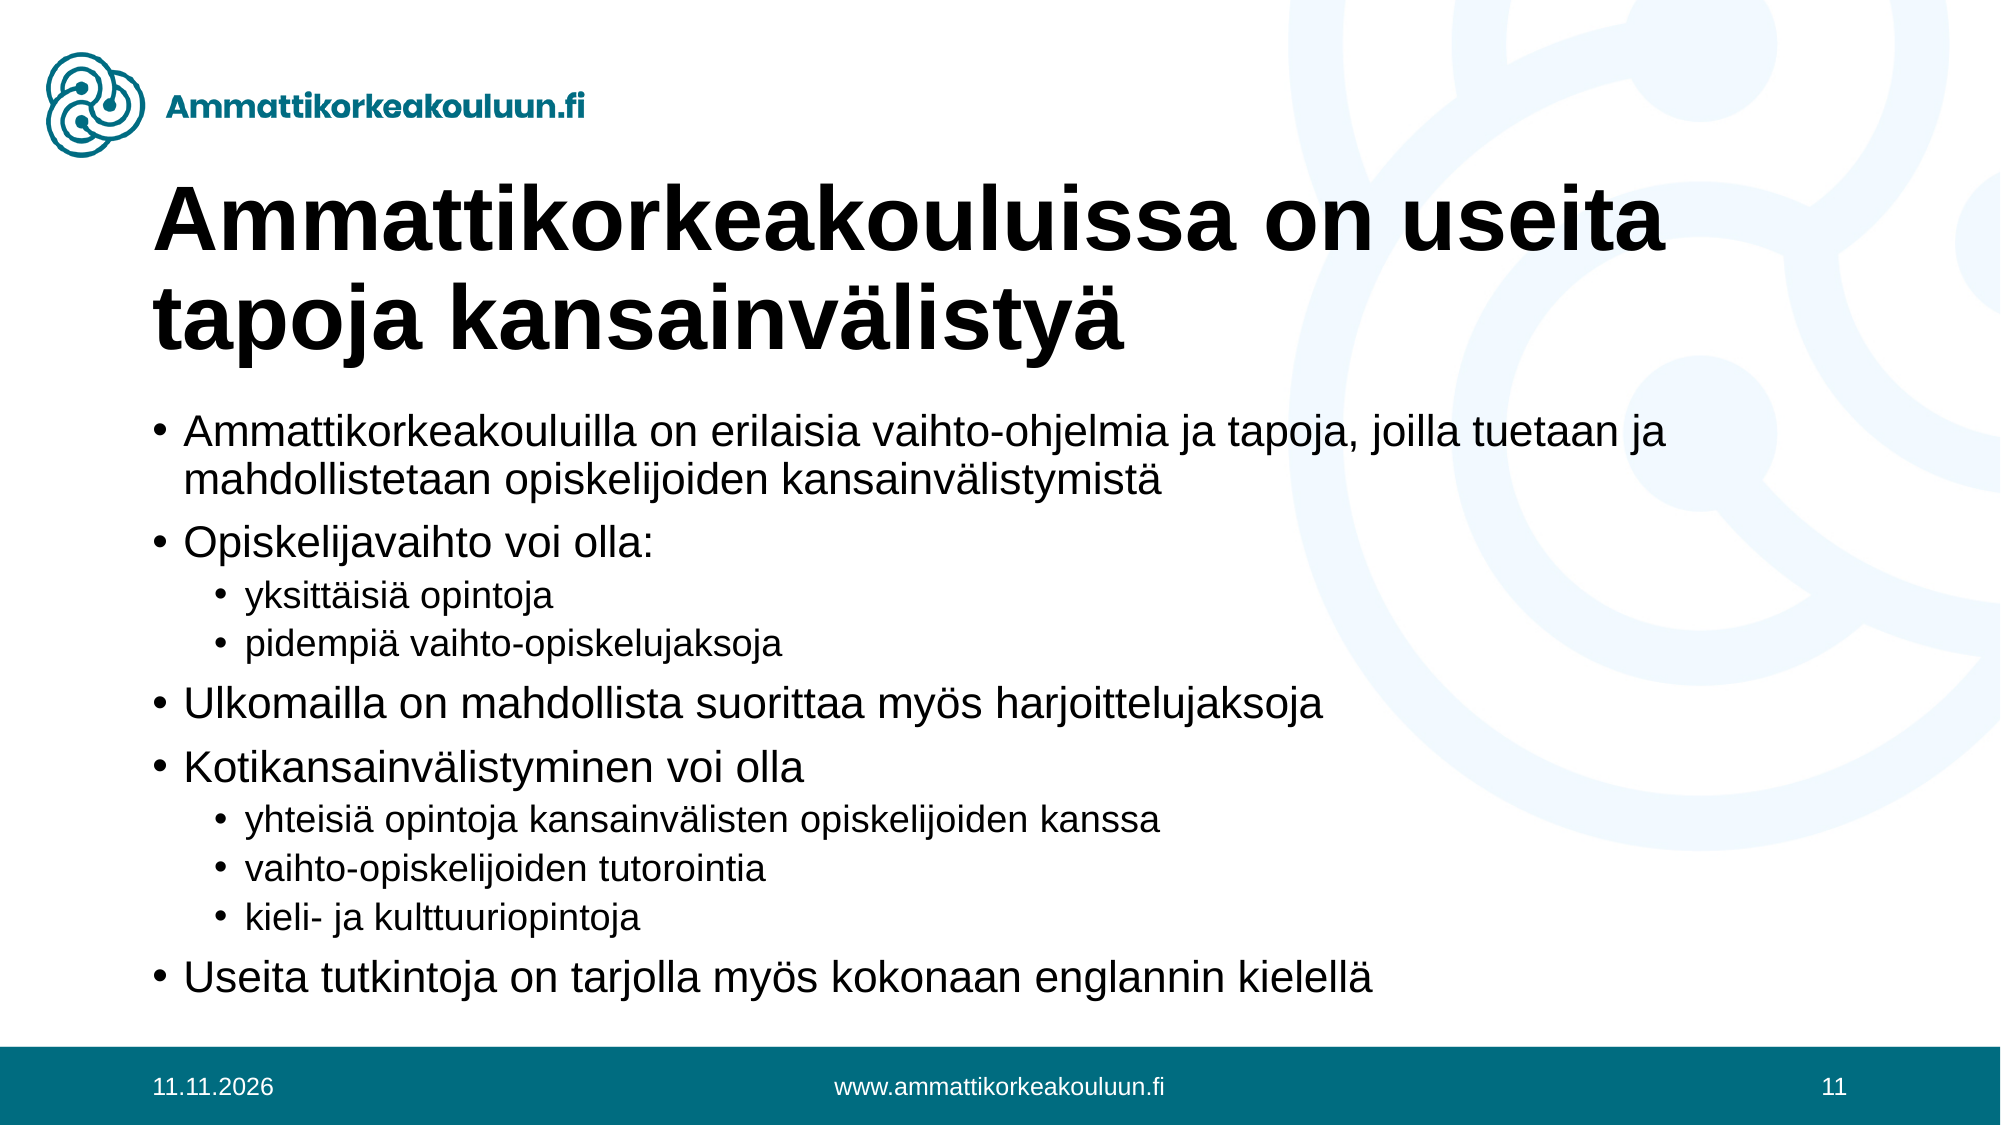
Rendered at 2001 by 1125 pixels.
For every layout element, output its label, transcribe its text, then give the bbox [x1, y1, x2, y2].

footer www.ammattikorkeakouluun.fi [590, 1055, 1410, 1116]
picture [0, 0, 2001, 1125]
title Ammattikorkeakouluissa on useita tapoja kansainvälistyä [137, 161, 1863, 379]
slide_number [137, 1055, 588, 1116]
list Ammattikorkeakouluilla on erilaisia vaihto-ohjelmia ja tapoja, joilla tuetaan ja mahdollistetaan opiskelijoiden kansainvälistymistä Opiskelijavaihto voi olla: yksittäisiä opintoja pidempiä vaihto-opiskelujaksoja Ulkomailla on mahdollista suorittaa myös harjoittelujaksoja Kotikansainvälistyminen voi olla yhteisiä opintoja kansainvälisten opiskelijoiden kanssa vaihto-opiskelijoiden tutorointia kieli- ja kulttuuriopintoja Useita tutkintoja on tarjolla myös kokonaan englannin kielellä [137, 400, 1863, 1018]
slide_number 11 [1412, 1055, 1863, 1116]
